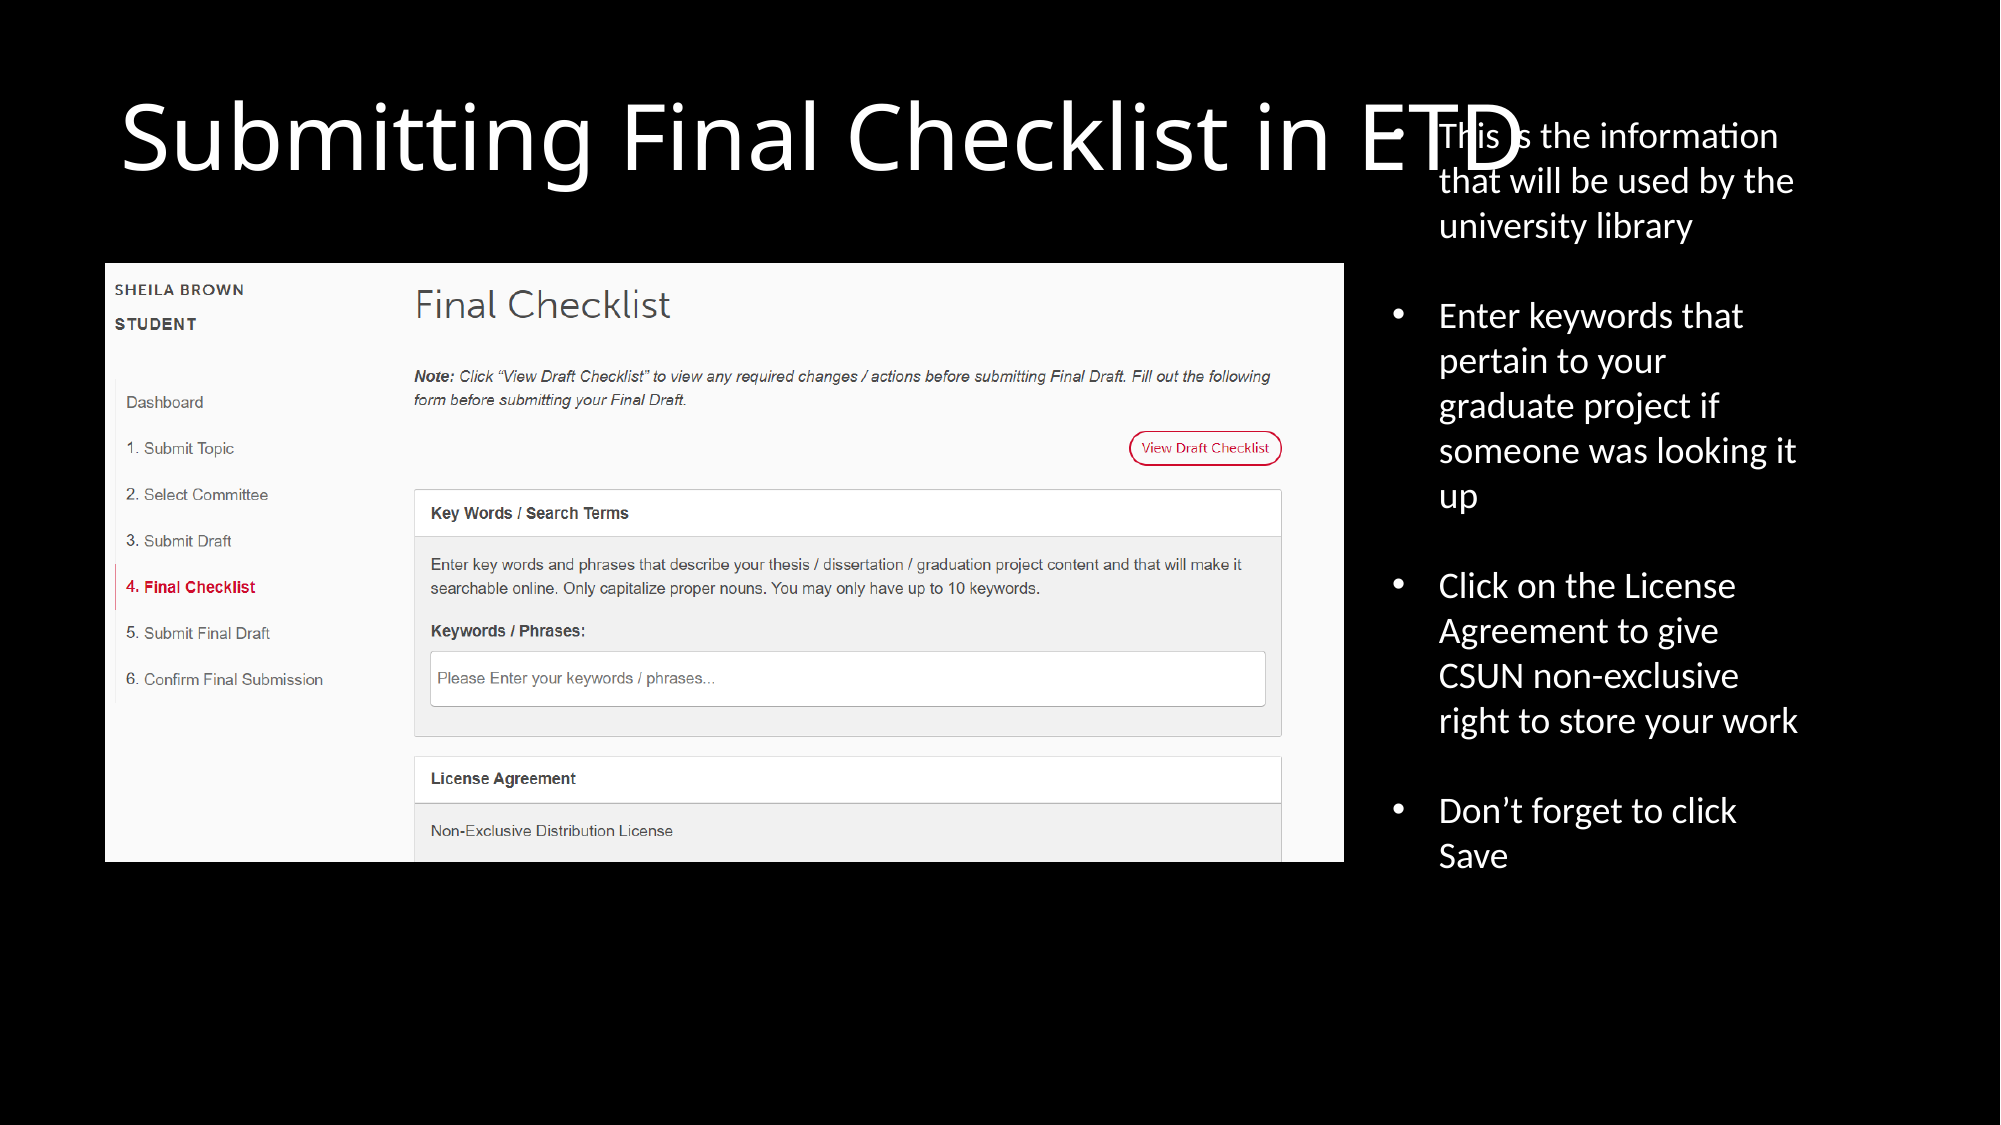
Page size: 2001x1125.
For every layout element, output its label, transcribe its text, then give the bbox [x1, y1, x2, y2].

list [105, 263, 1344, 862]
title Submitting Final Checklist in ETD [105, 31, 1831, 250]
text_box This is the information that will be used by the university library Enter keywords that pertain to your graduate project if someone was looking it up Click on the License Agreement to give CSUN non-exclusive right to store your work Don’t forget to click Save [1377, 103, 1816, 974]
